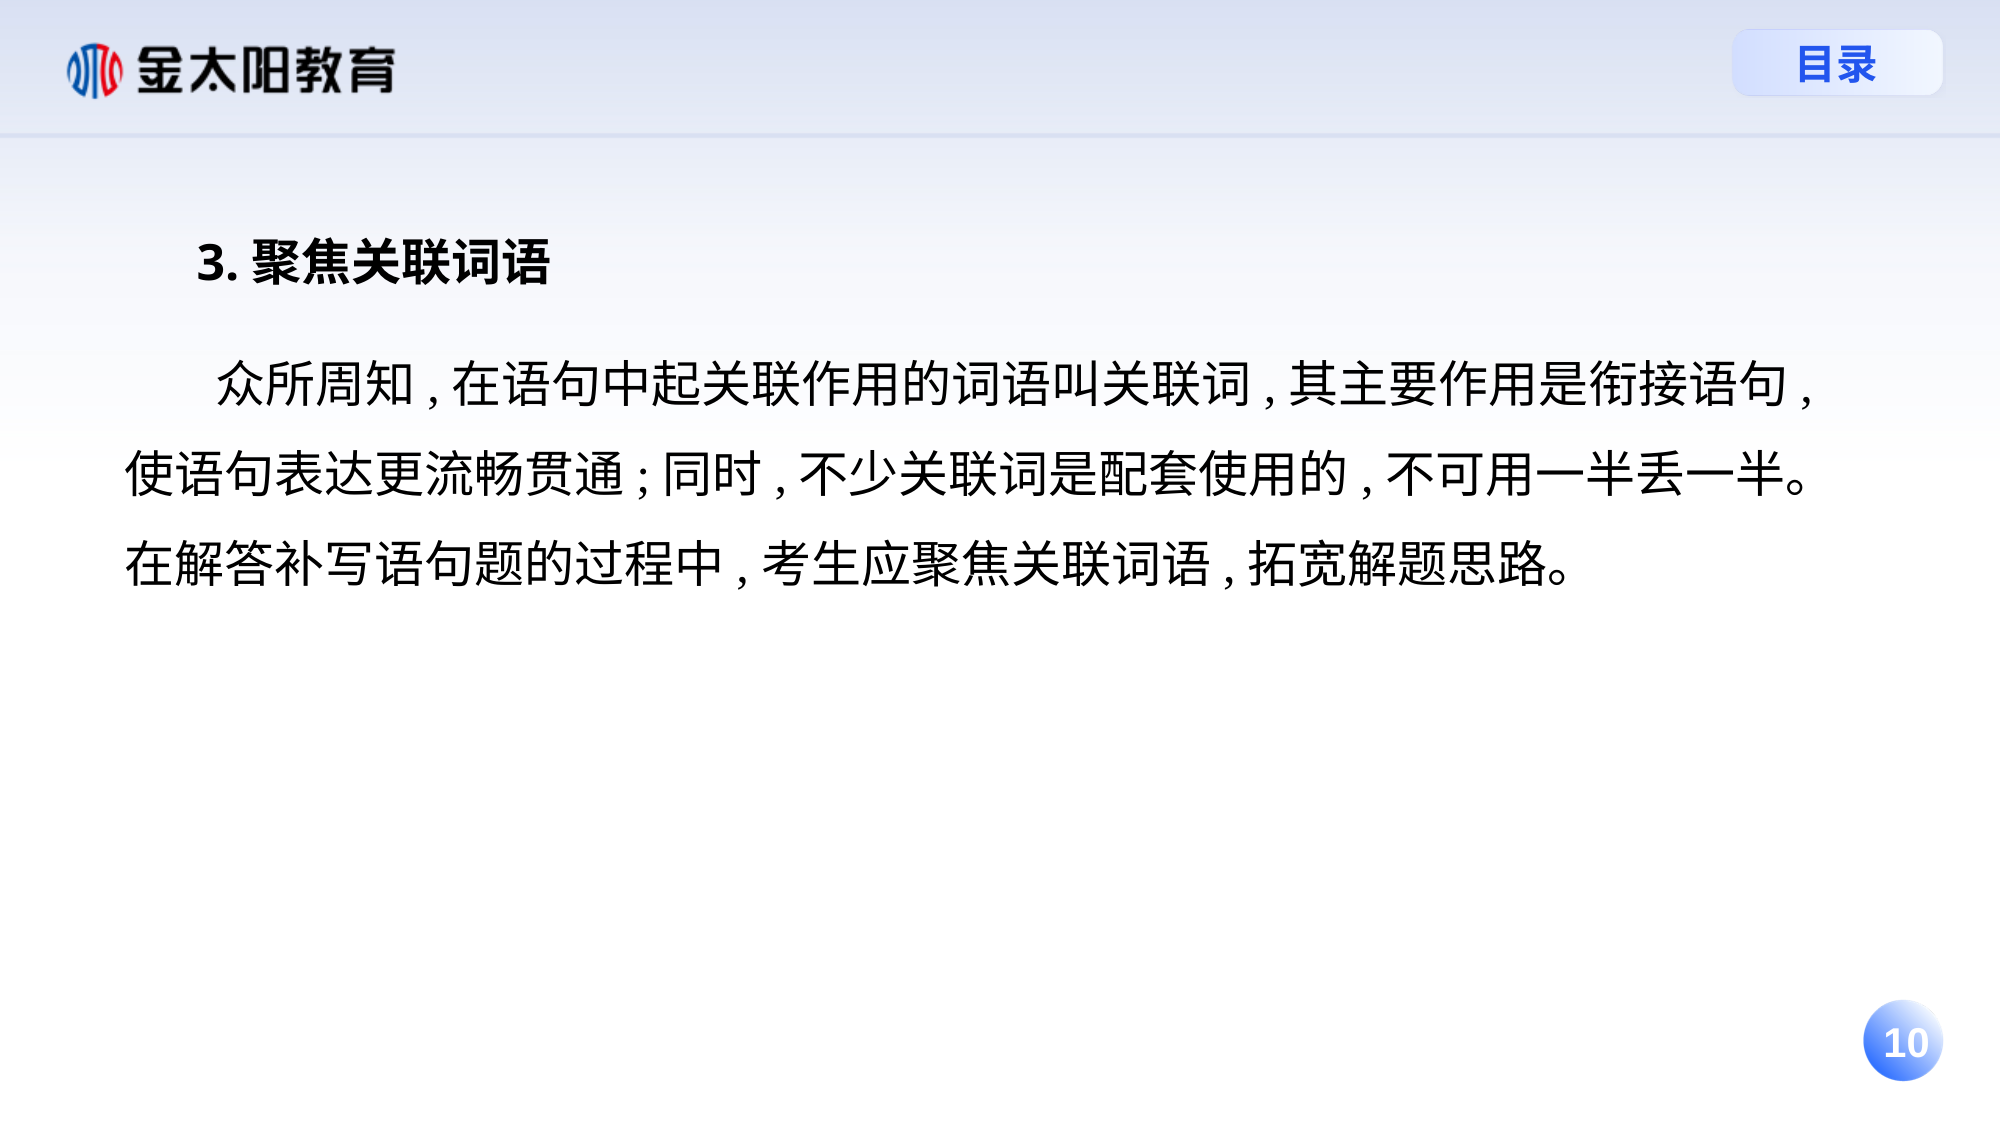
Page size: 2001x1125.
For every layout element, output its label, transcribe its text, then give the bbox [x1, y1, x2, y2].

picture [0, 0, 2000, 1125]
text_box 3.聚焦关联词语 [179, 227, 1180, 299]
text_box 众所周知,在语句中起关联作用的词语叫关联词,其主要作用是衔接语句,使语句表达更流畅贯通;同时,不少关联词是配套使用的,不可用一半丢一半。在解答补写语句题的过程中,考生应聚焦关联词语,拓宽解题思路。 [57, 315, 1862, 718]
